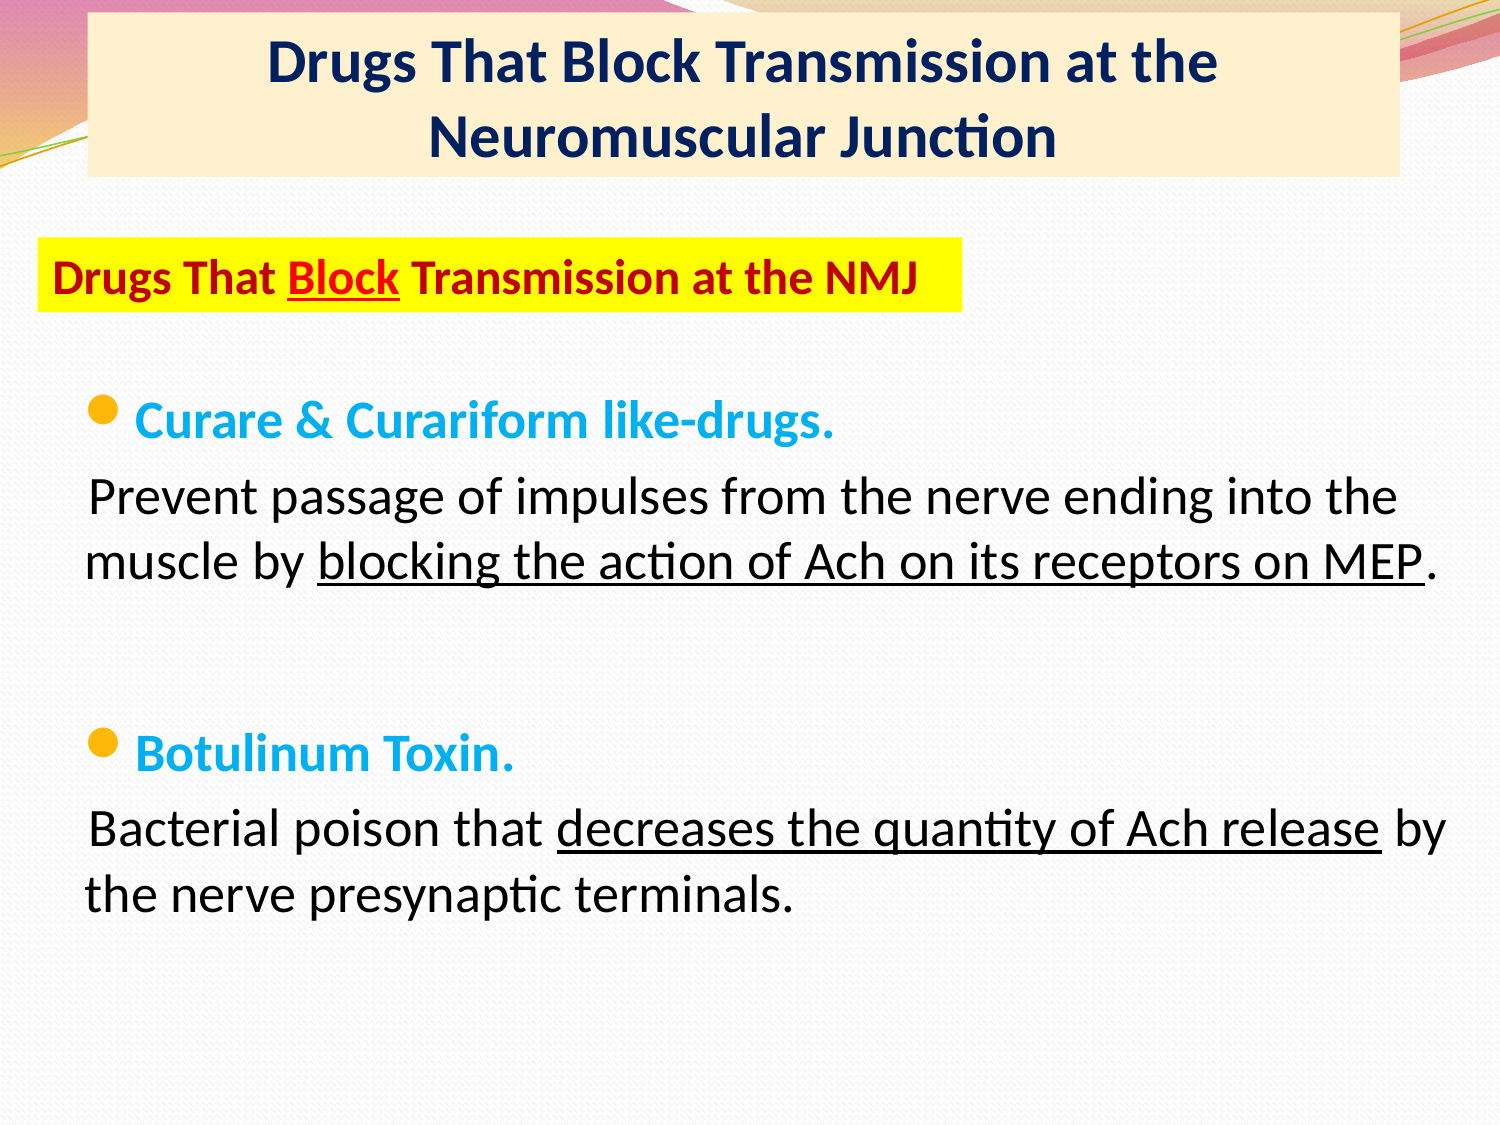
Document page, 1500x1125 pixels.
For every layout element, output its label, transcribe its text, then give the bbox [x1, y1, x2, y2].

text_box Drugs That Block Transmission at the NMJ [37, 237, 963, 313]
list Curare & Curariform like-drugs. Prevent passage of impulses from the nerve ending into the muscle by blocking the action of Ach on its receptors on MEP. Botulinum Toxin. Bacterial poison that decreases the quantity of Ach release by the nerve presynaptic terminals. [24, 187, 1475, 1101]
text_box Drugs That Block Transmission at the Neuromuscular Junction [87, 12, 1400, 178]
